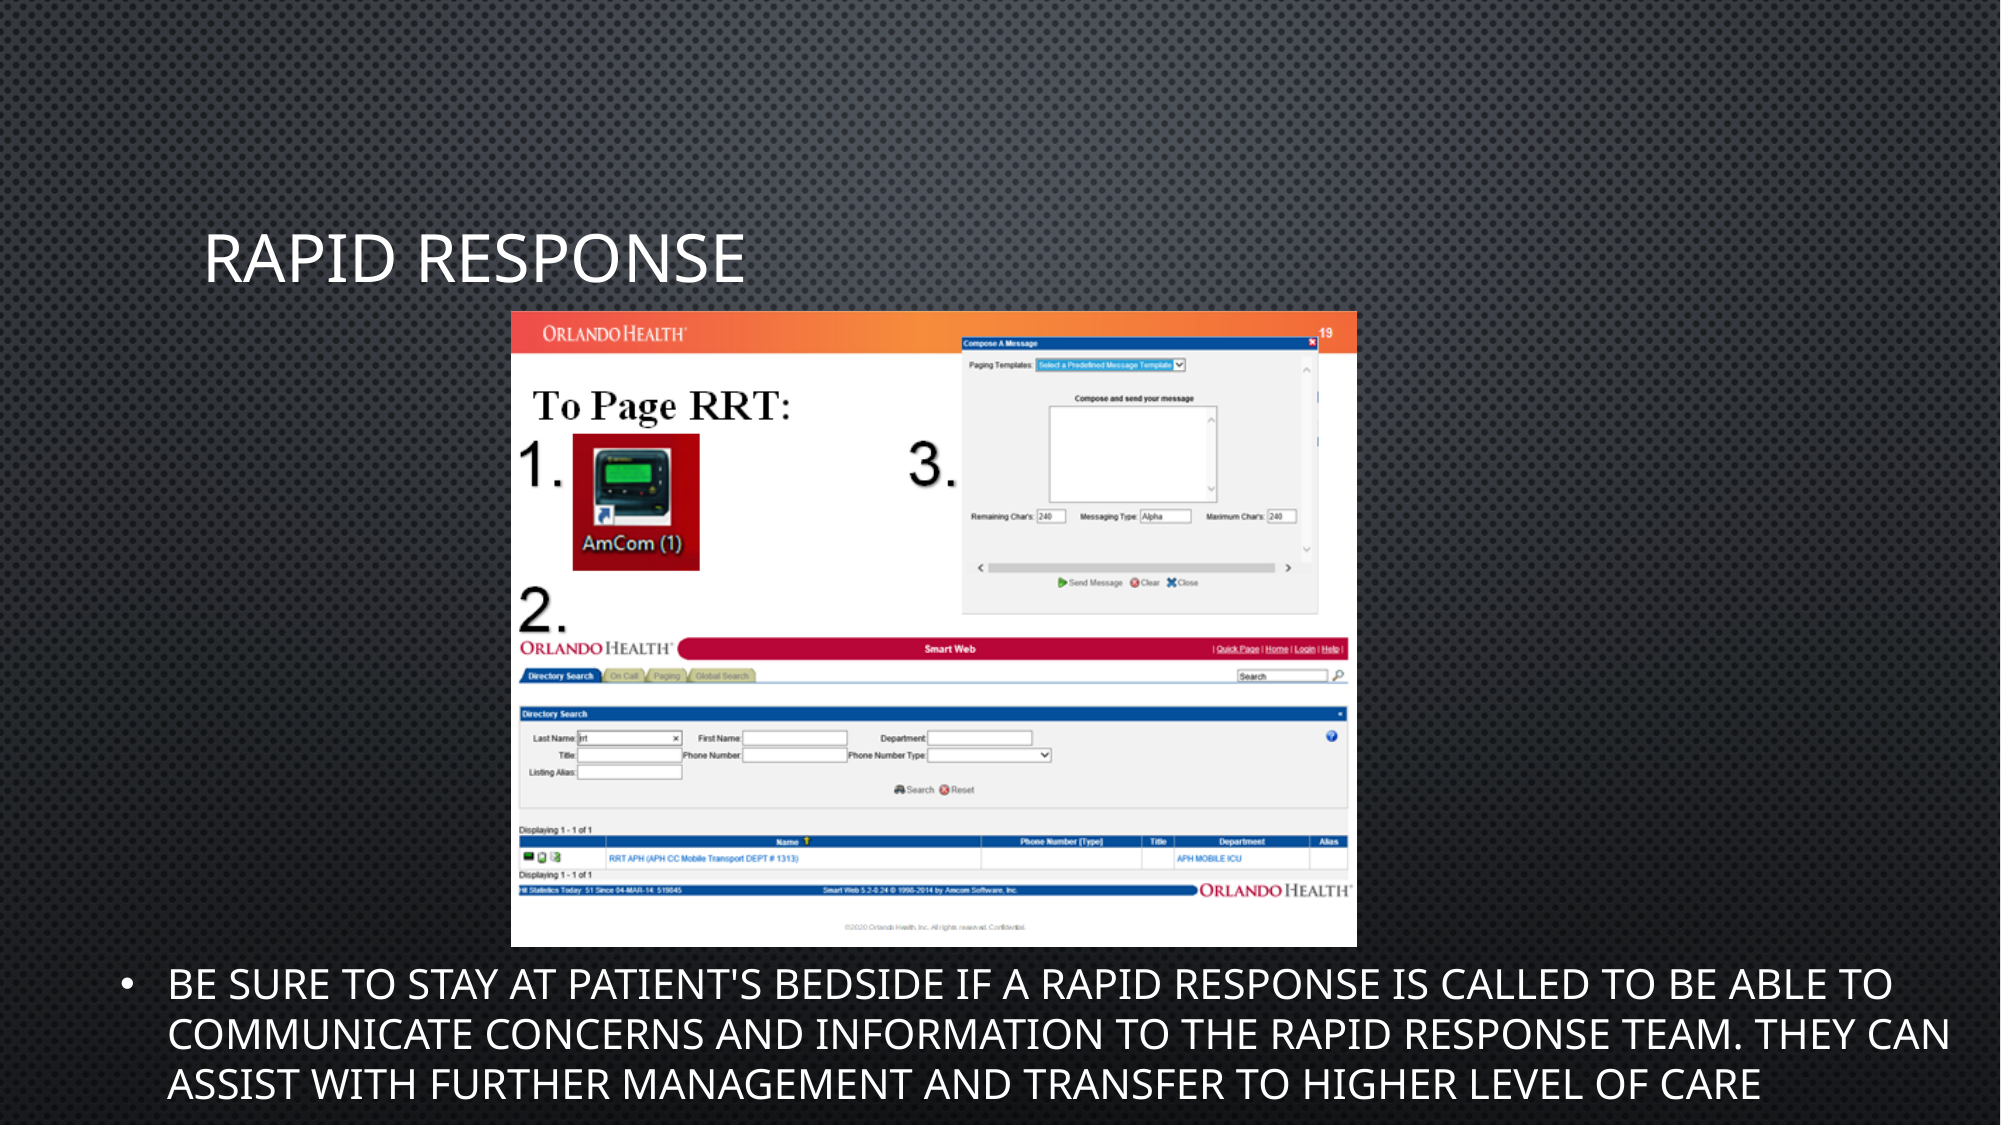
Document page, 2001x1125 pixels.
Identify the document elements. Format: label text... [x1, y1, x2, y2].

list Be sure to stay at patient's bedside if a rapid response is called to be able to communicate concerns and information to the rapid response team. They can assist with further management and transfer to higher level of care [105, 847, 1971, 1125]
picture [511, 311, 1357, 948]
title Rapid response [187, 99, 1813, 413]
